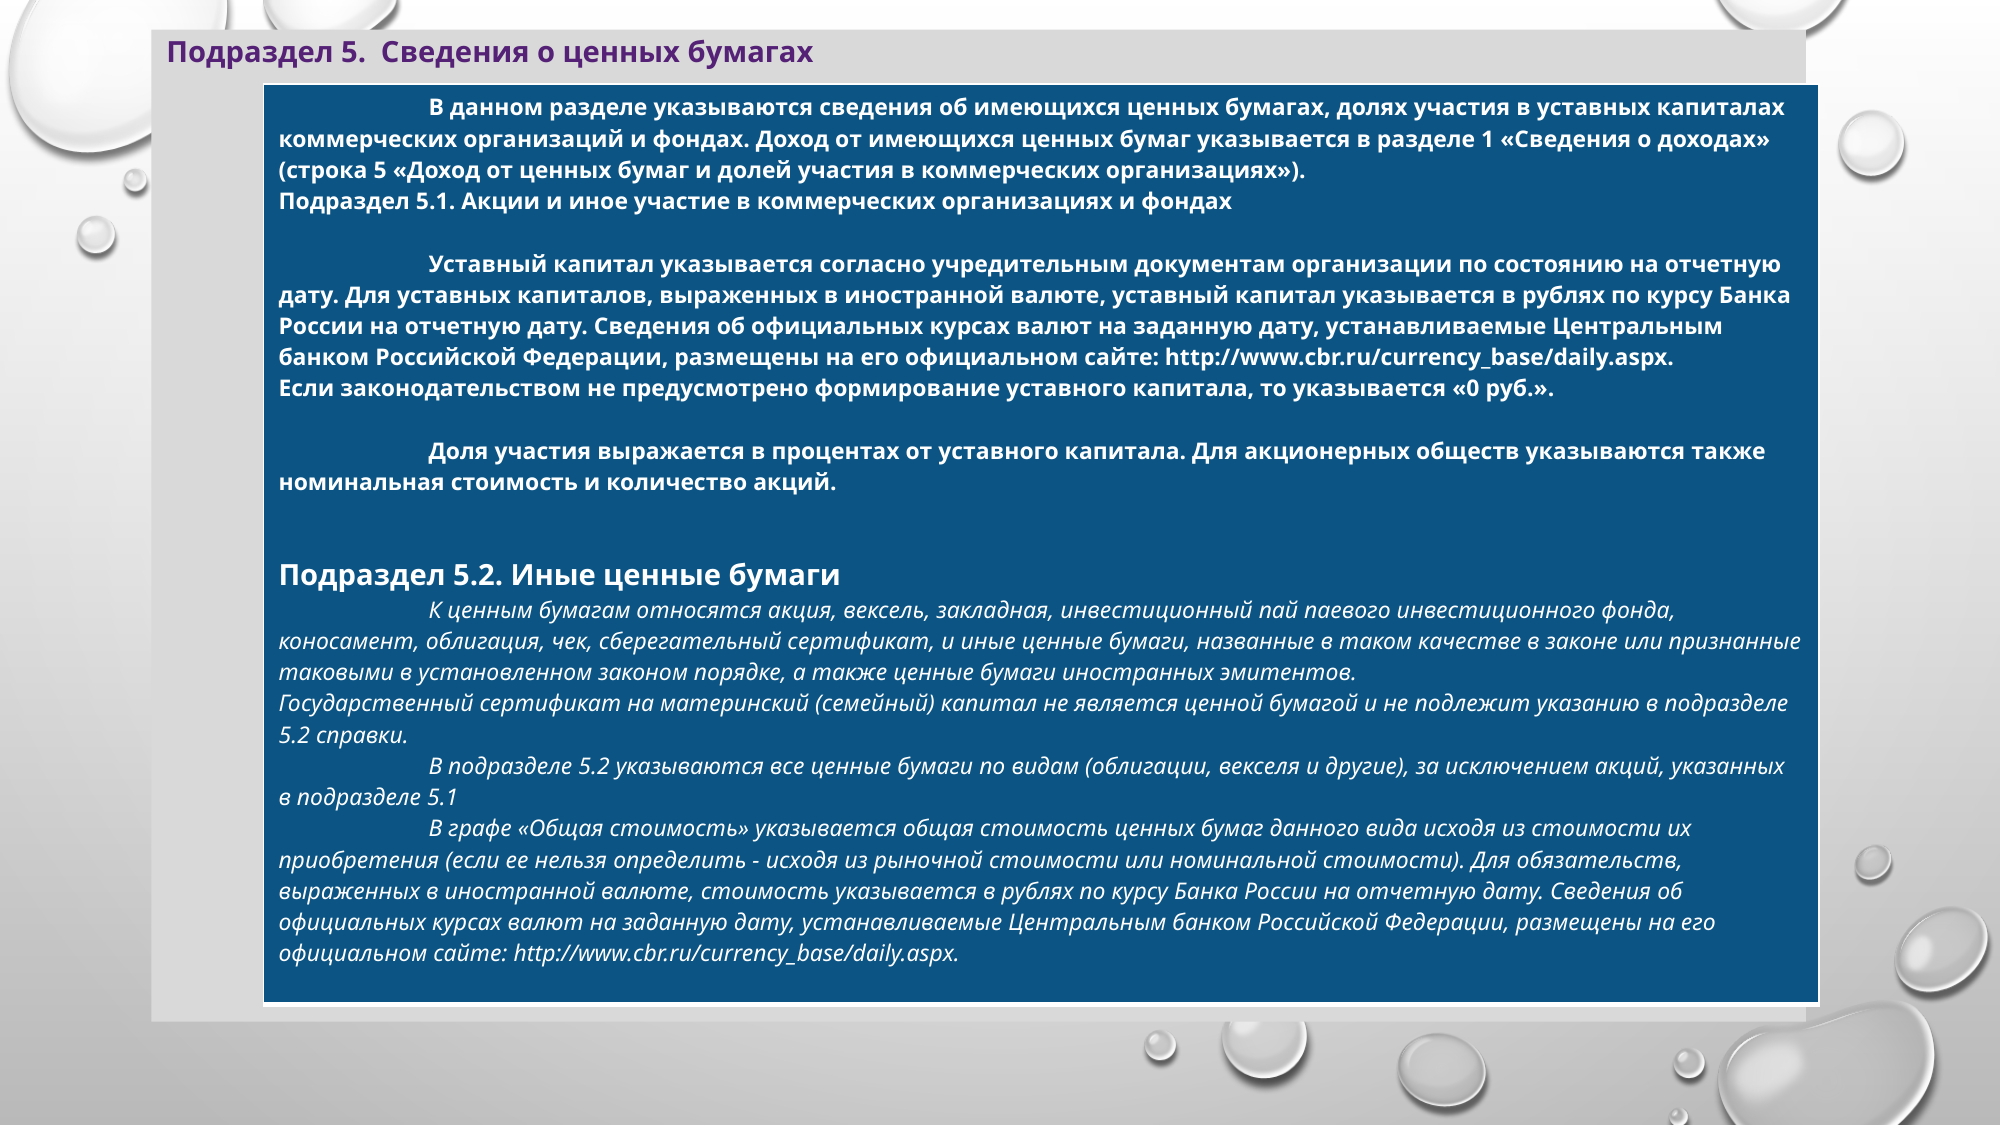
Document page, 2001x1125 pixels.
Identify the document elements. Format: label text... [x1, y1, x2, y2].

table_header В данном разделе указываются сведения об имеющихся ценных бумагах, долях участия в уставных капиталах коммерческих организаций и фондах. Доход от имеющихся ценных бумаг указывается в разделе 1 «Сведения о доходах» (строка 5 «Доход от ценных бумаг и долей участия в коммерческих организациях»). Подраздел 5.1. Акции и иное участие в коммерческих организациях и фондах Уставный капитал указывается согласно учредительным документам организации по состоянию на отчетную дату. Для уставных капиталов, выраженных в иностранной валюте, уставный капитал указывается в рублях по курсу Банка России на отчетную дату. Сведения об официальных курсах валют на заданную дату, устанавливаемые Центральным банком Российской Федерации, размещены на его официальном сайте: http://www.cbr.ru/currency_base/daily.aspx. Если законодательством не предусмотрено формирование уставного капитала, то указывается «0 руб.». Доля участия выражается в процентах от уставного капитала. Для акционерных обществ указываются также номинальная стоимость и количество акций. Подраздел 5.2. Иные ценные бумаги К ценным бумагам относятся акция, вексель, закладная, инвестиционный пай паевого инвестиционного фонда, коносамент, облигация, чек, сберегательный сертификат, и иные ценные бумаги, названные в таком качестве в законе или признанные таковыми в установленном законом порядке, а также ценные бумаги иностранных эмитентов. Государственный сертификат на материнский (семейный) капитал не является ценной бумагой и не подлежит указанию в подразделе 5.2 справки. В подразделе 5.2 указываются все ценные бумаги по видам (облигации, векселя и другие), за исключением акций, указанных в подразделе 5.1 В графе «Общая стоимость» указывается общая стоимость ценных бумаг данного вида исходя из стоимости их приобретения (если ее нельзя определить - исходя из рыночной стоимости или номинальной стоимости). Для обязательств, выраженных в иностранной валюте, стоимость указывается в рублях по курсу Банка России на отчетную дату. Сведения об официальных курсах валют на заданную дату, устанавливаемые Центральным банком Российской Федерации, размещены на его официальном сайте: http://www.cbr.ru/currency_base/daily.aspx. [264, 85, 1818, 1002]
picture [0, 0, 2000, 1125]
title Подраздел 5. Сведения о ценных бумагах [151, 29, 1806, 1022]
